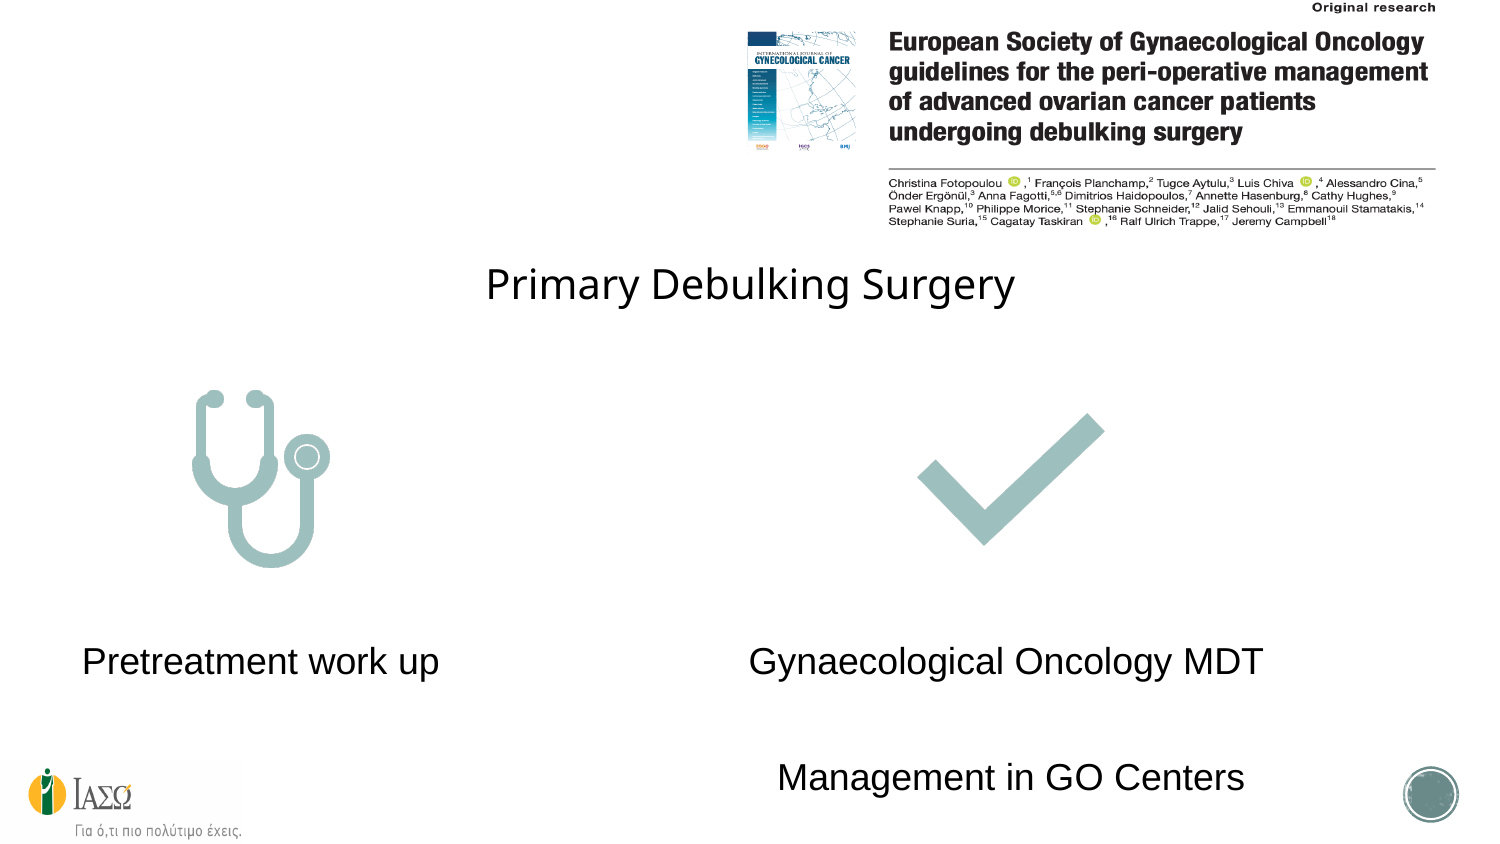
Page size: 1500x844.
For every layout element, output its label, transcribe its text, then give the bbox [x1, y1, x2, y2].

picture [714, 0, 1447, 233]
picture [0, 761, 241, 844]
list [48, 324, 1475, 844]
title Primary Debulking Surgery [131, 212, 1370, 322]
